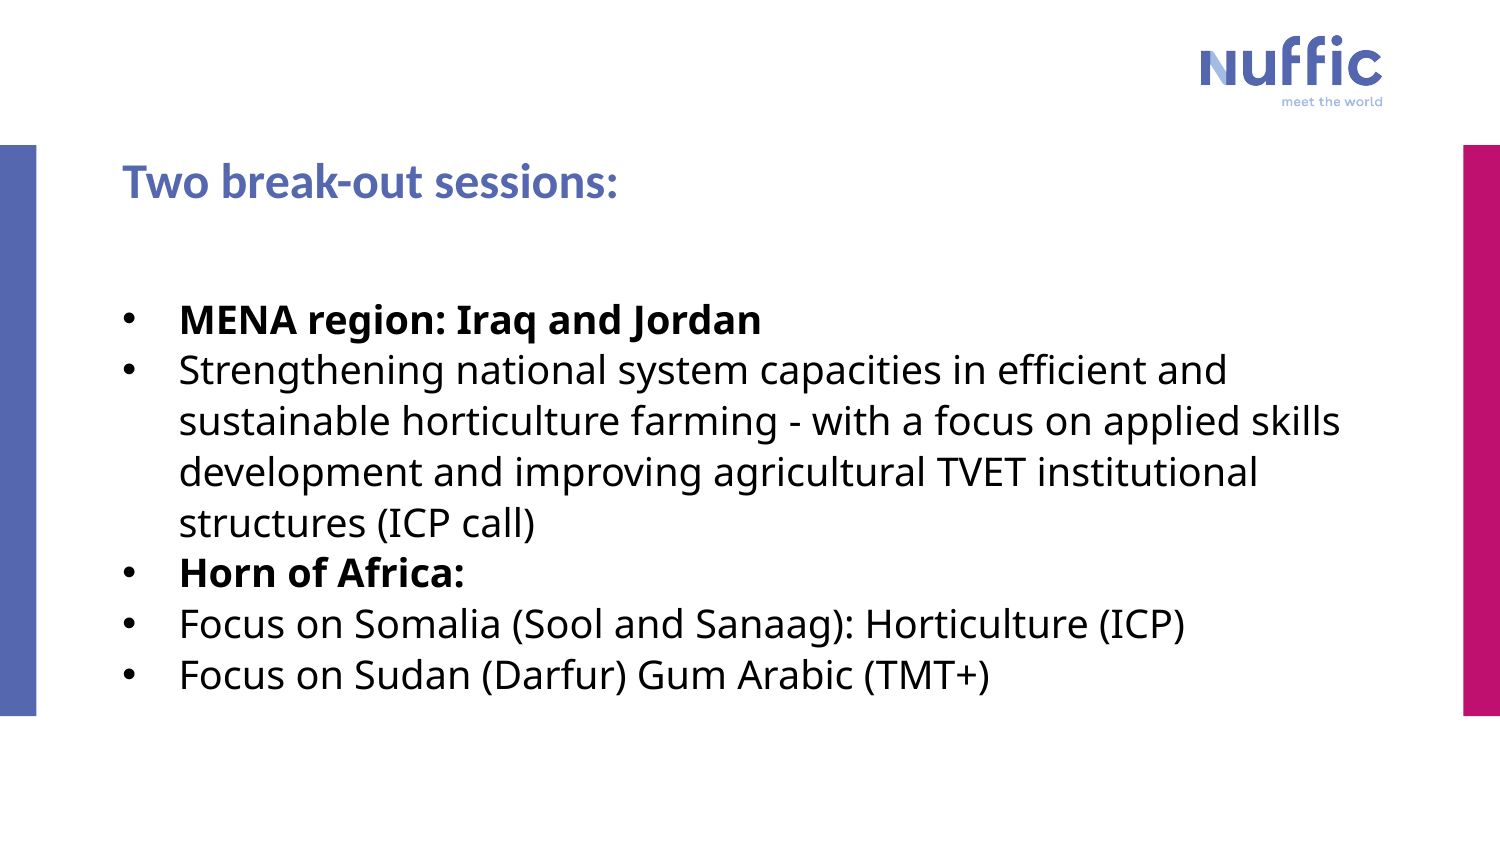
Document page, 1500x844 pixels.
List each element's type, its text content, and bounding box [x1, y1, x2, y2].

list Two break-out sessions: [107, 150, 1428, 268]
list MENA region: Iraq and Jordan Strengthening national system capacities in efficient and sustainable horticulture farming - with a focus on applied skills development and improving agricultural TVET institutional structures (ICP call) Horn of Africa: Focus on Somalia (Sool and Sanaag): Horticulture (ICP) Focus on Sudan (Darfur) Gum Arabic (TMT+) [107, 283, 1428, 717]
picture [1182, 17, 1401, 125]
